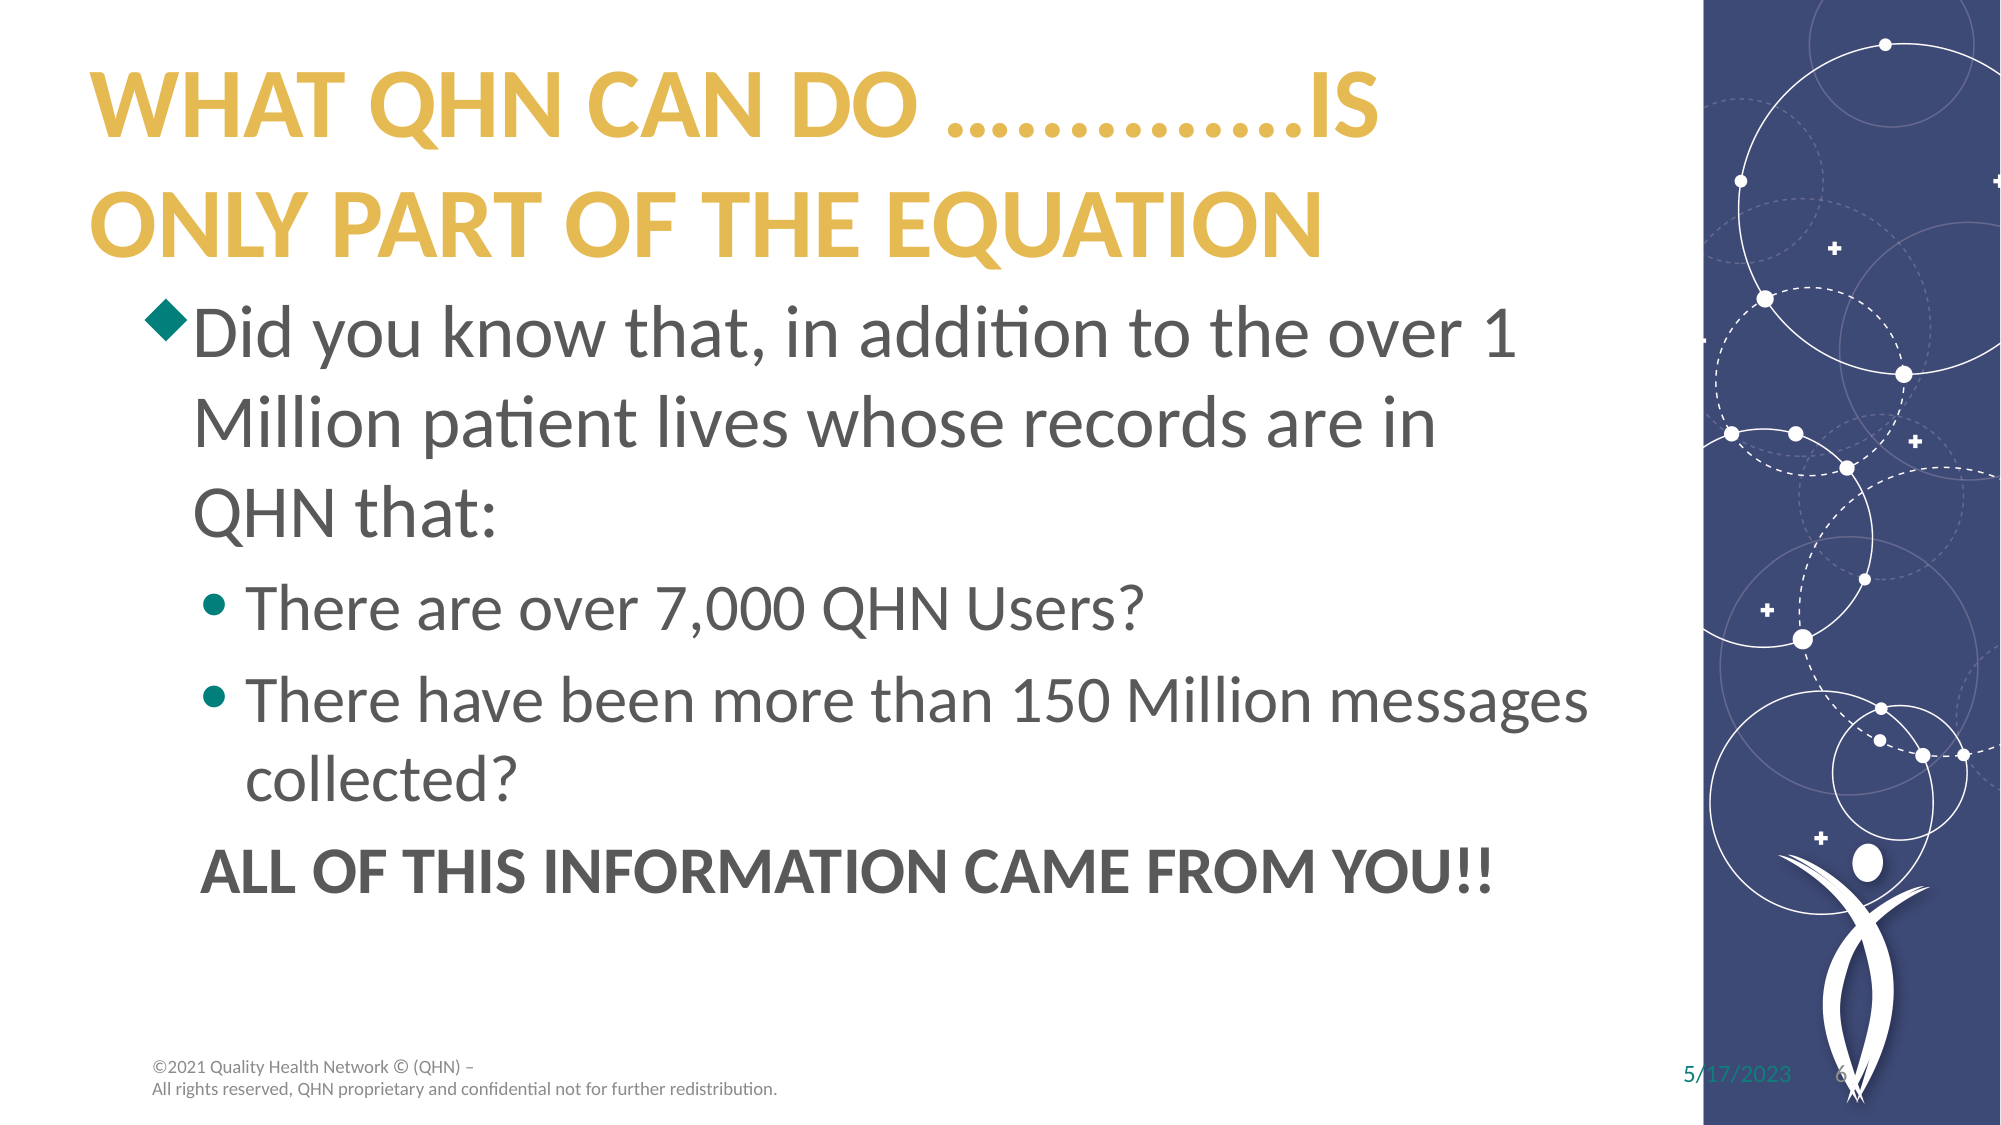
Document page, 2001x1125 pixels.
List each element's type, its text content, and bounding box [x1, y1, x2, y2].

picture [0, 0, 2001, 1125]
text_box Did you know that, in addition to the over 1 Million patient lives whose records are in QHN that: There are over 7,000 QHN Users? There have been more than 150 Million messages collected? ALL OF THIS INFORMATION CAME FROM YOU!! [124, 274, 1613, 1057]
slide_number 6 [1782, 1042, 1863, 1103]
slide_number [1650, 1056, 1782, 1089]
text_box WHAT QHN CAN DO …...........IS ONLY PART OF THE EQUATION [74, 29, 1608, 295]
